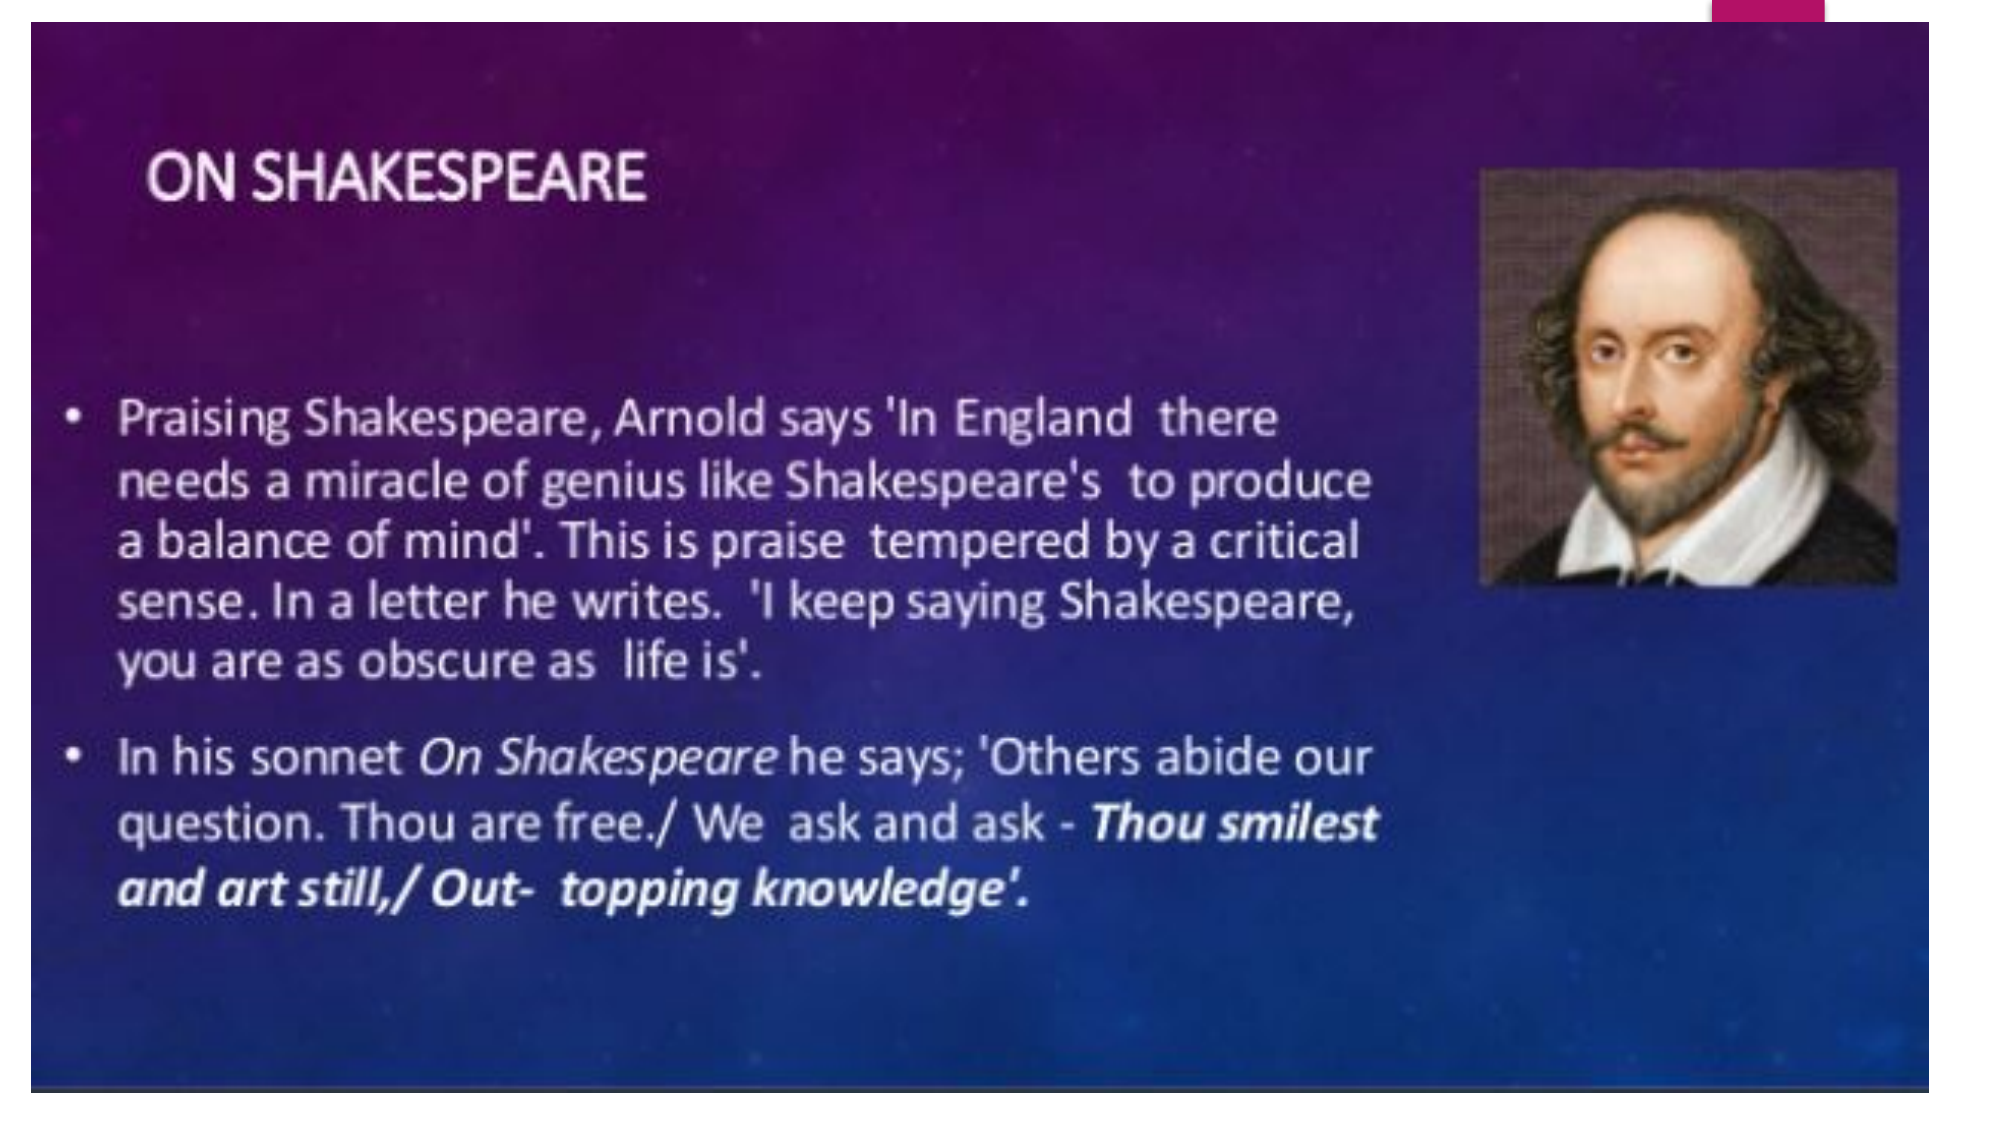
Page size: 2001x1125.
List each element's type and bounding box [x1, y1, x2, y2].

list [31, 21, 1930, 1094]
